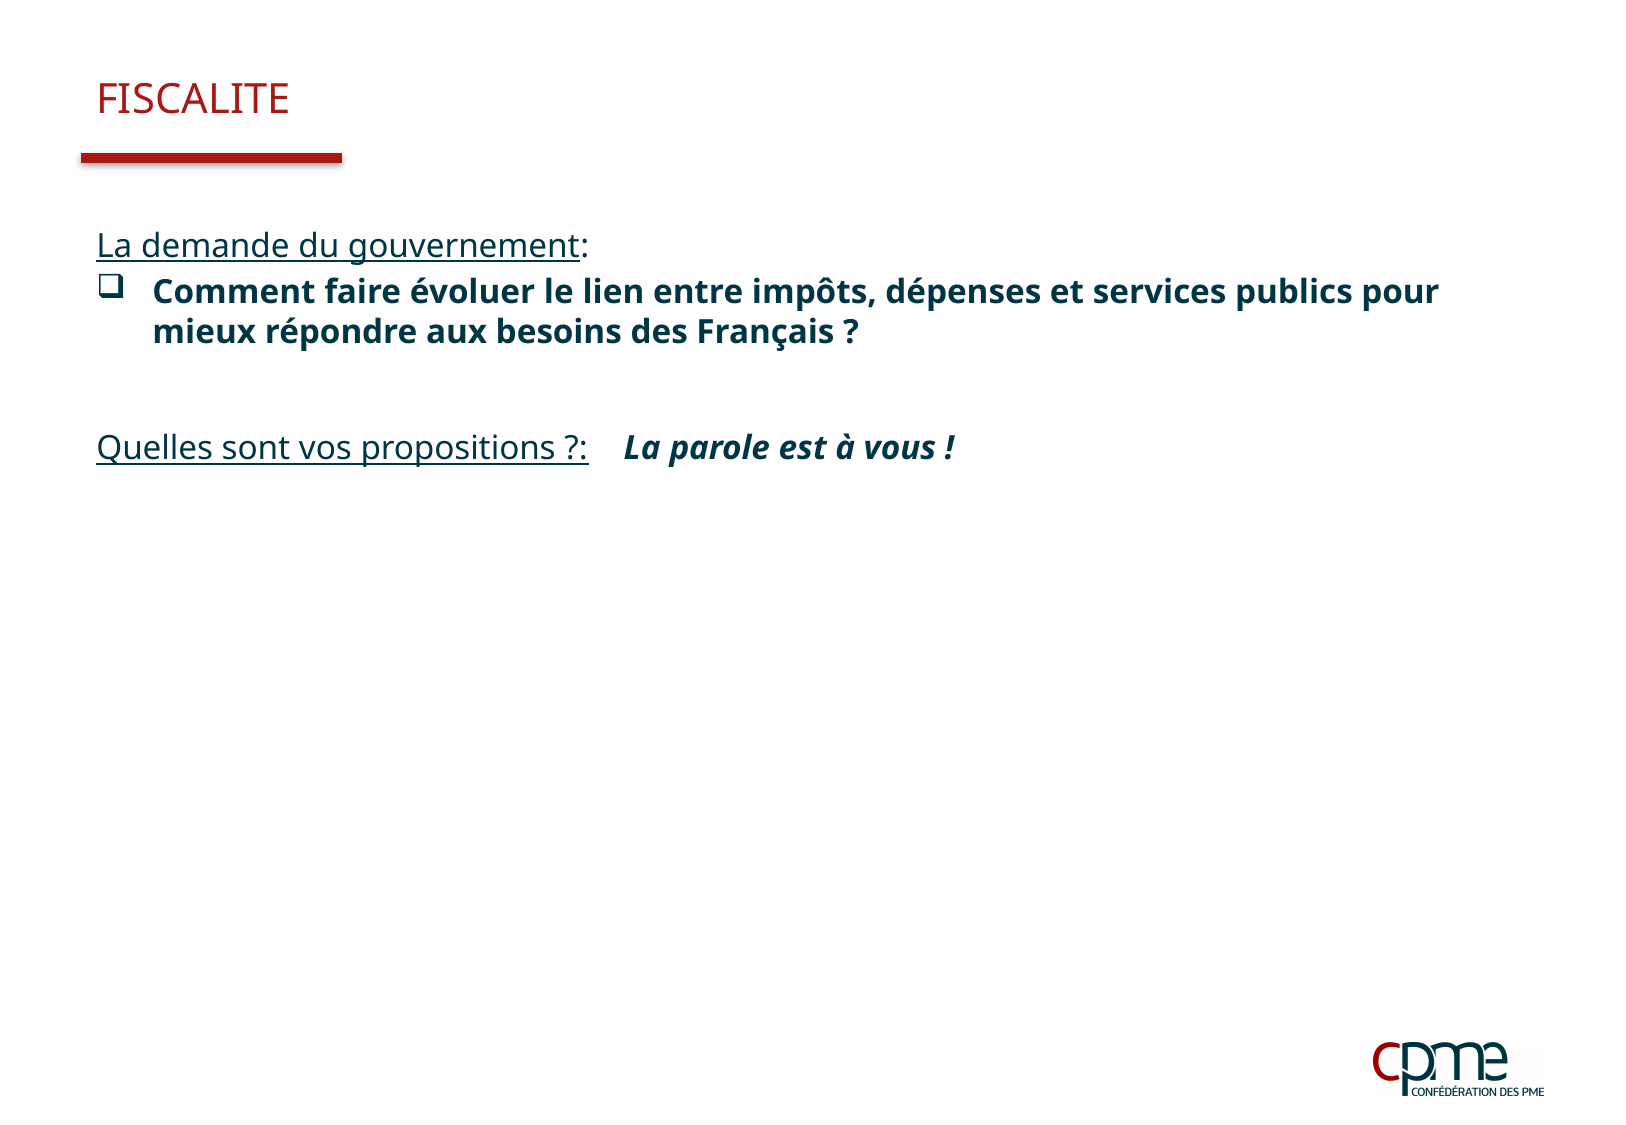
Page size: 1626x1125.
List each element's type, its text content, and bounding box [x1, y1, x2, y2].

picture [1373, 1042, 1544, 1096]
list La demande du gouvernement: Comment faire évoluer le lien entre impôts, dépenses et services publics pour mieux répondre aux besoins des Français ? Quelles sont vos propositions ?: La parole est à vous ! [81, 216, 1544, 1035]
title FISCALITE [81, 39, 1544, 153]
